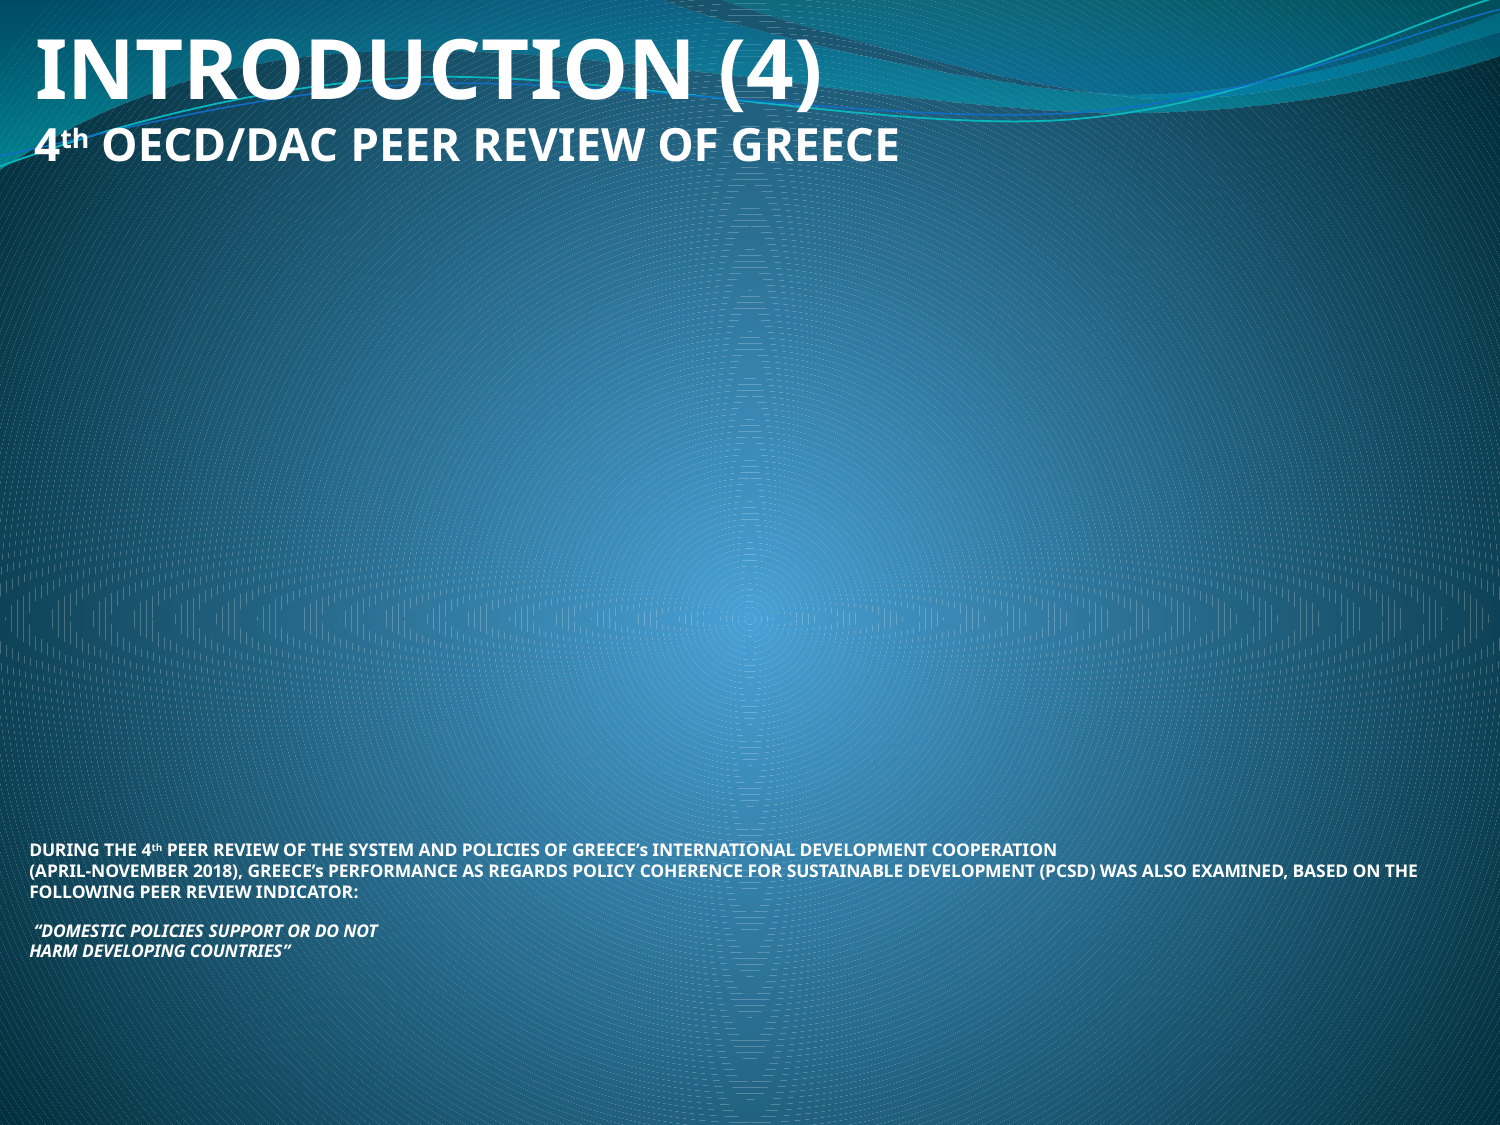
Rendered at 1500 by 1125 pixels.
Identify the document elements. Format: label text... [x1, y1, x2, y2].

text_box INTRODUCTION (4) 4th OECD/DAC PEER REVIEW OF GREECE [17, 0, 1500, 172]
title DURING THE 4th PEER REVIEW OF THE SYSTEM AND POLICIES OF GREECE’s INTERNATIONAL DEVELOPMENT COOPERATION (APRIL-NOVEMBER 2018), GREECE’s PERFORMANCE AS REGARDS POLICY COHERENCE FOR SUSTAINABLE DEVELOPMENT (PCSD) WAS ALSO EXAMINED, BASED ON THE FOLLOWING PEER REVIEW INDICATOR: “DOMESTIC POLICIES SUPPORT OR DO NOT HARM DEVELOPING COUNTRIES” [29, 621, 1500, 962]
